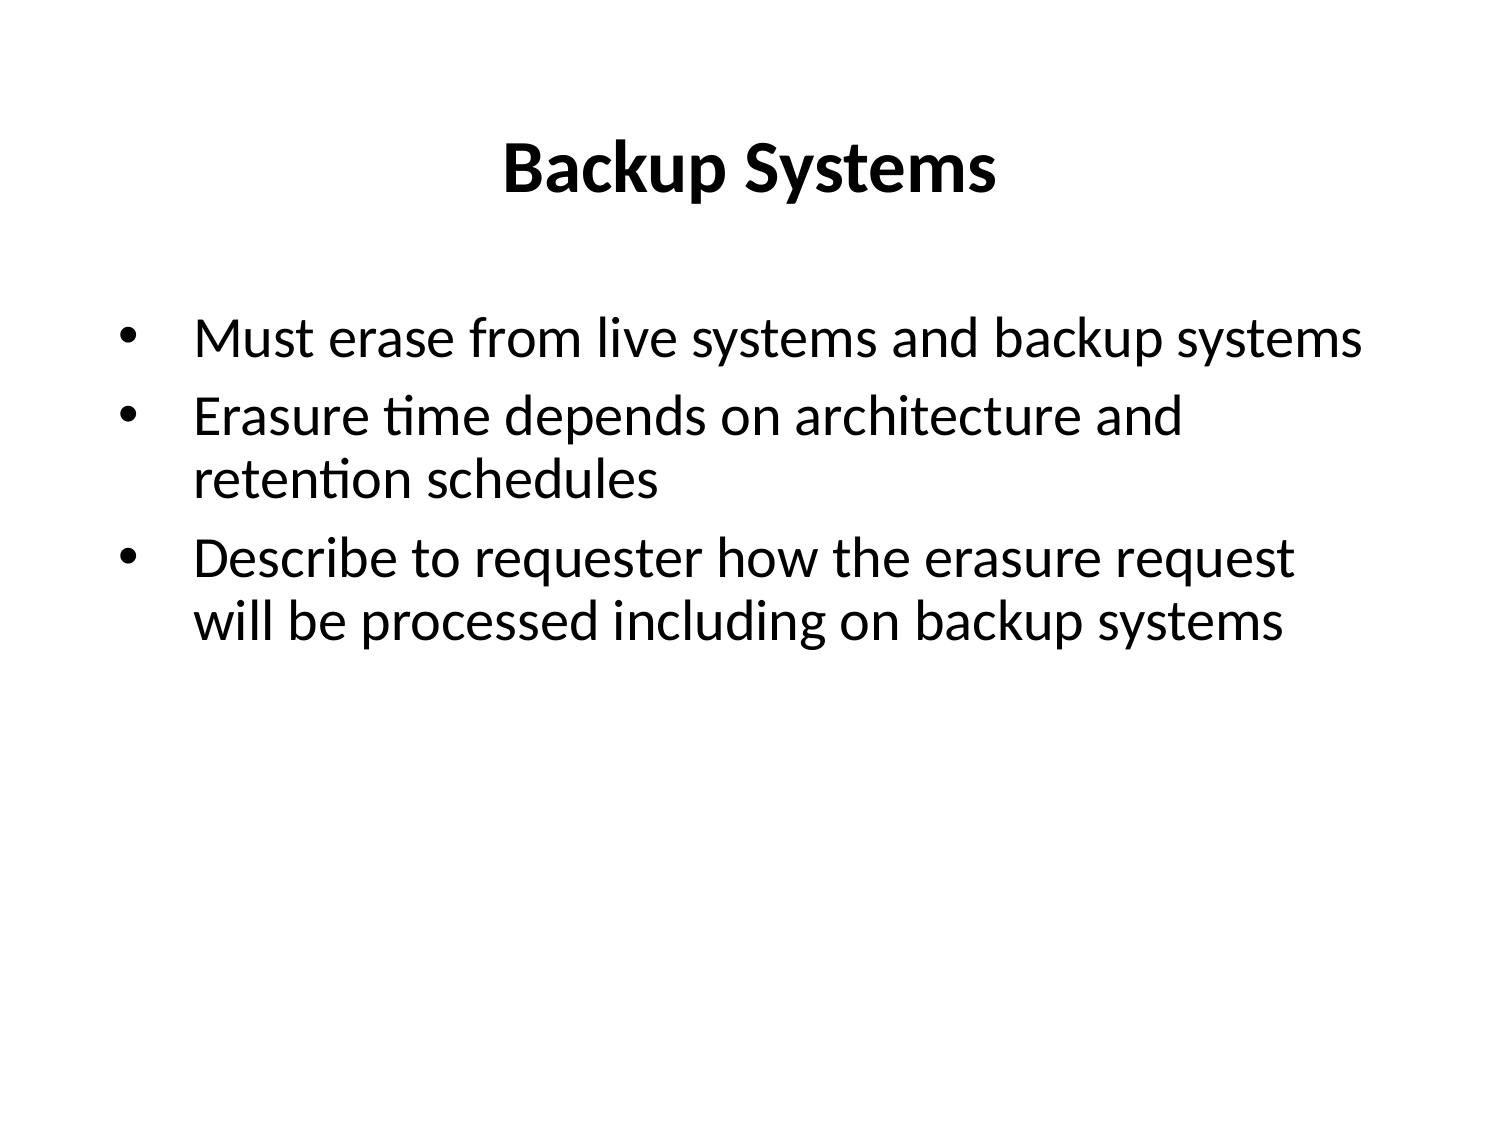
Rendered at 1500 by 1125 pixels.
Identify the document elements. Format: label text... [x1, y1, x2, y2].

list Must erase from live systems and backup systems Erasure time depends on architecture and retention schedules Describe to requester how the erasure request will be processed including on backup systems [103, 299, 1397, 1014]
title Backup Systems [103, 59, 1397, 278]
